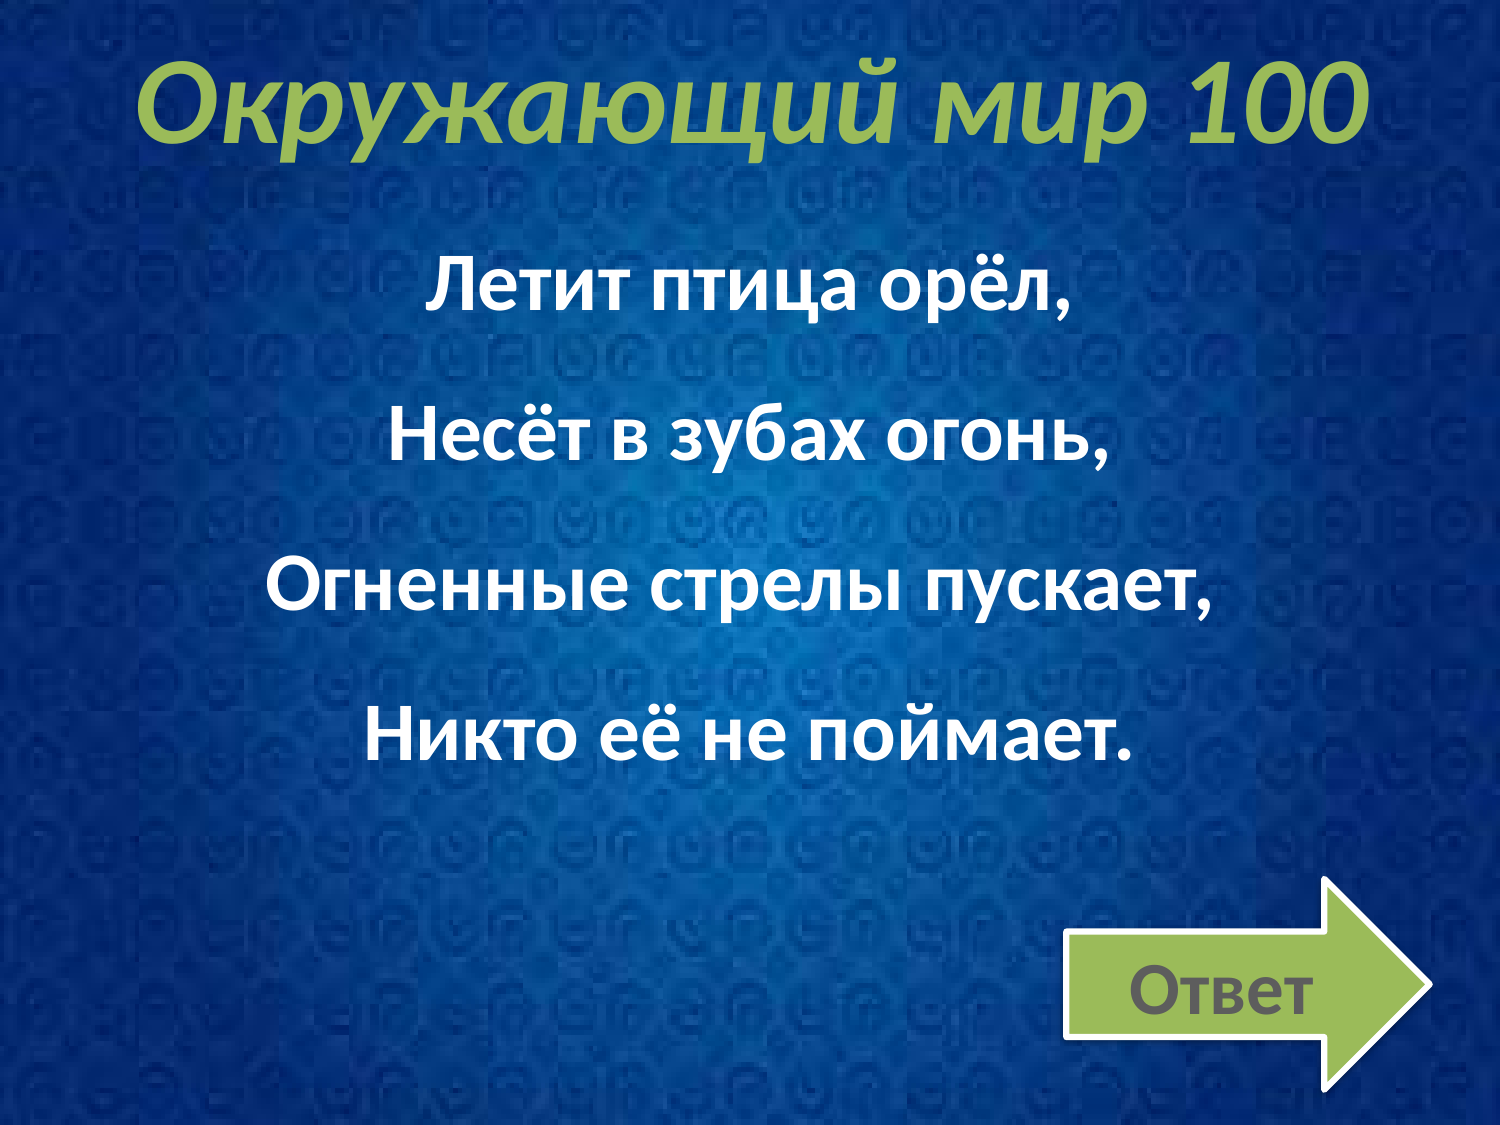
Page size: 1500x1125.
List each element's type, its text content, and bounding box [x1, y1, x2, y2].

title Окружающий мир 100 [76, 0, 1427, 188]
text_box Ответ [1063, 875, 1433, 1093]
picture [0, 0, 1500, 1125]
list Летит птица орёл, Несёт в зубах огонь, Огненные стрелы пускает, Никто её не поймает. [41, 219, 1459, 965]
